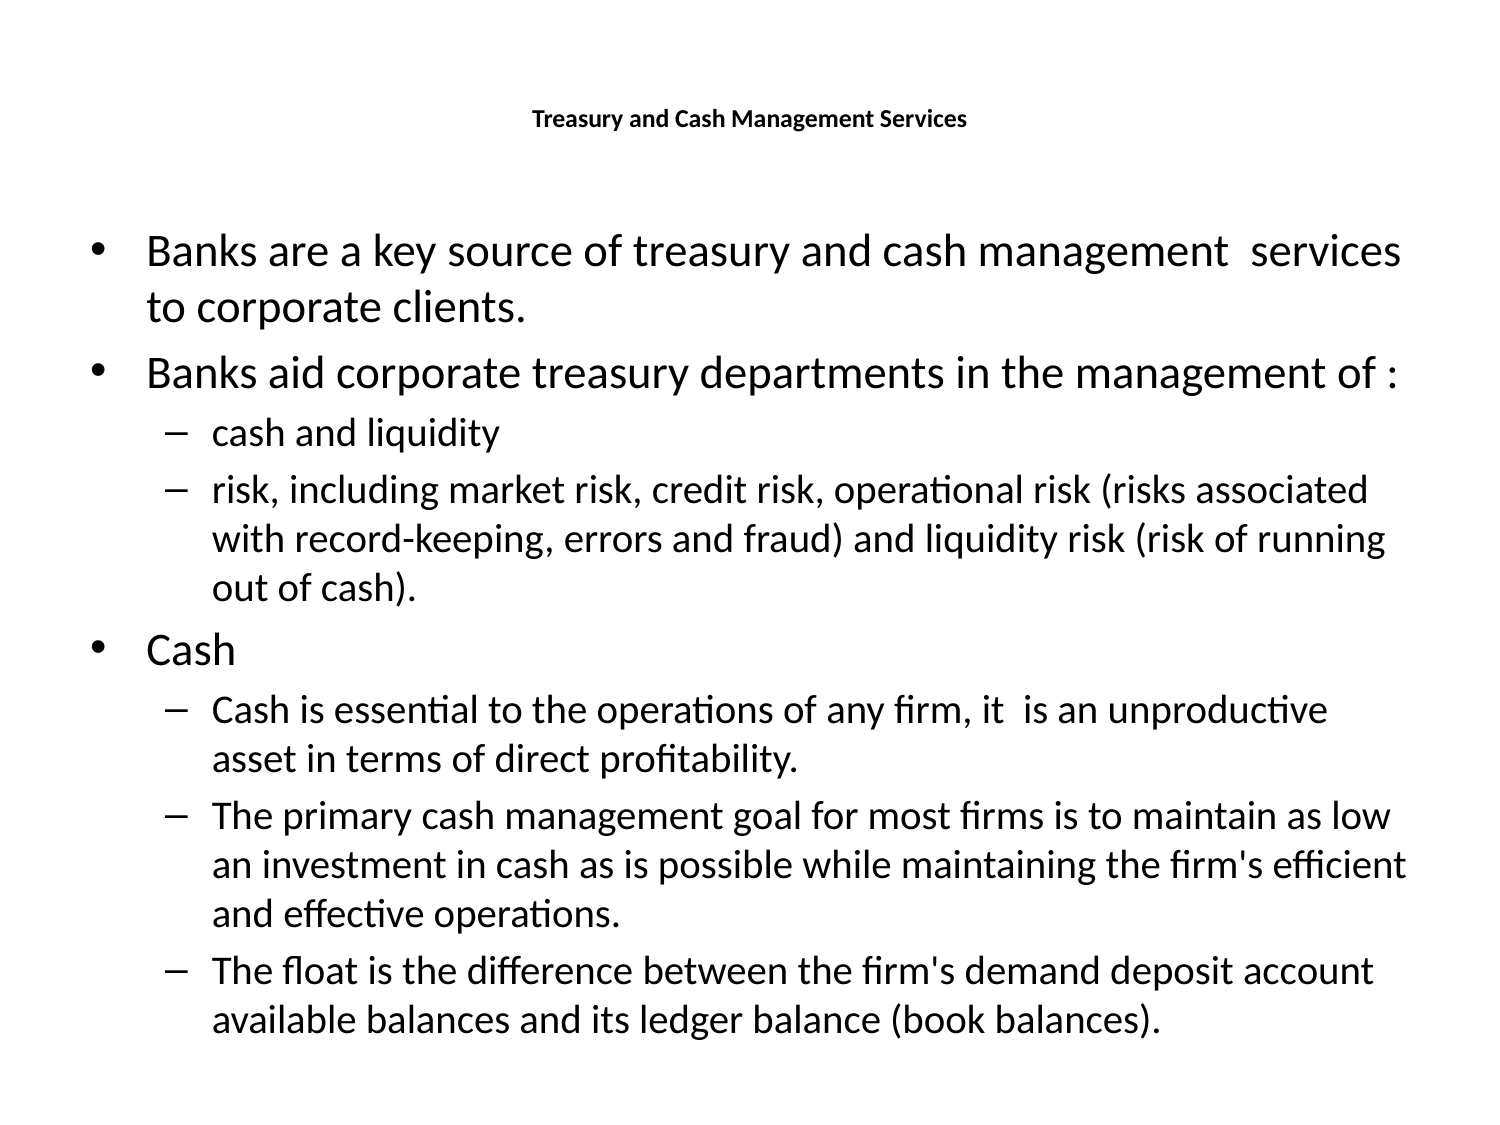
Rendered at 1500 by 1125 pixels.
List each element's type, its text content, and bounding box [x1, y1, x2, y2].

title Treasury and Cash Management Services [75, 62, 1425, 175]
list Banks are a key source of treasury and cash management services to corporate clients. Banks aid corporate treasury departments in the management of : cash and liquidity risk, including market risk, credit risk, operational risk (risks associated with record-keeping, errors and fraud) and liquidity risk (risk of running out of cash). Cash Cash is essential to the operations of any firm, it is an unproductive asset in terms of direct profitability. The primary cash management goal for most firms is to maintain as low an investment in cash as is possible while maintaining the firm's efficient and effective operations. The float is the difference between the firm's demand deposit account available balances and its ledger balance (book balances). [75, 212, 1425, 1063]
